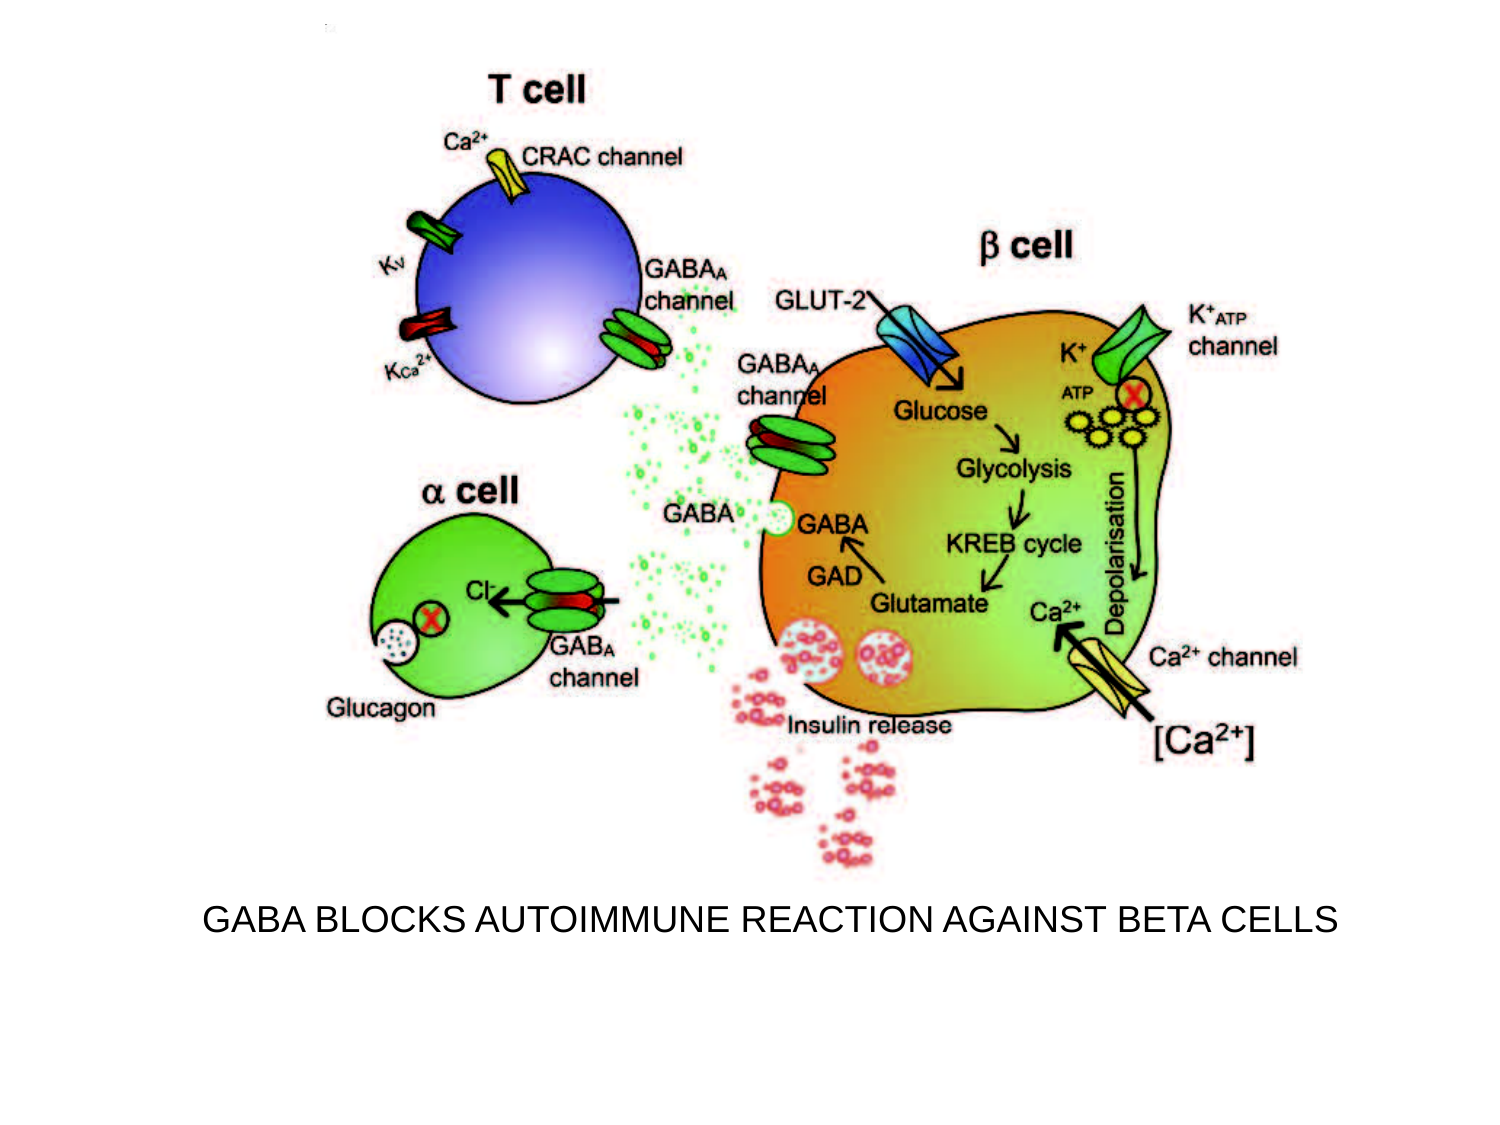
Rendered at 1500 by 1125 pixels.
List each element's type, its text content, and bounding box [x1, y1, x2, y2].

picture [137, 24, 1463, 888]
text_box GABA BLOCKS AUTOIMMUNE REACTION AGAINST BETA CELLS [187, 897, 1413, 948]
